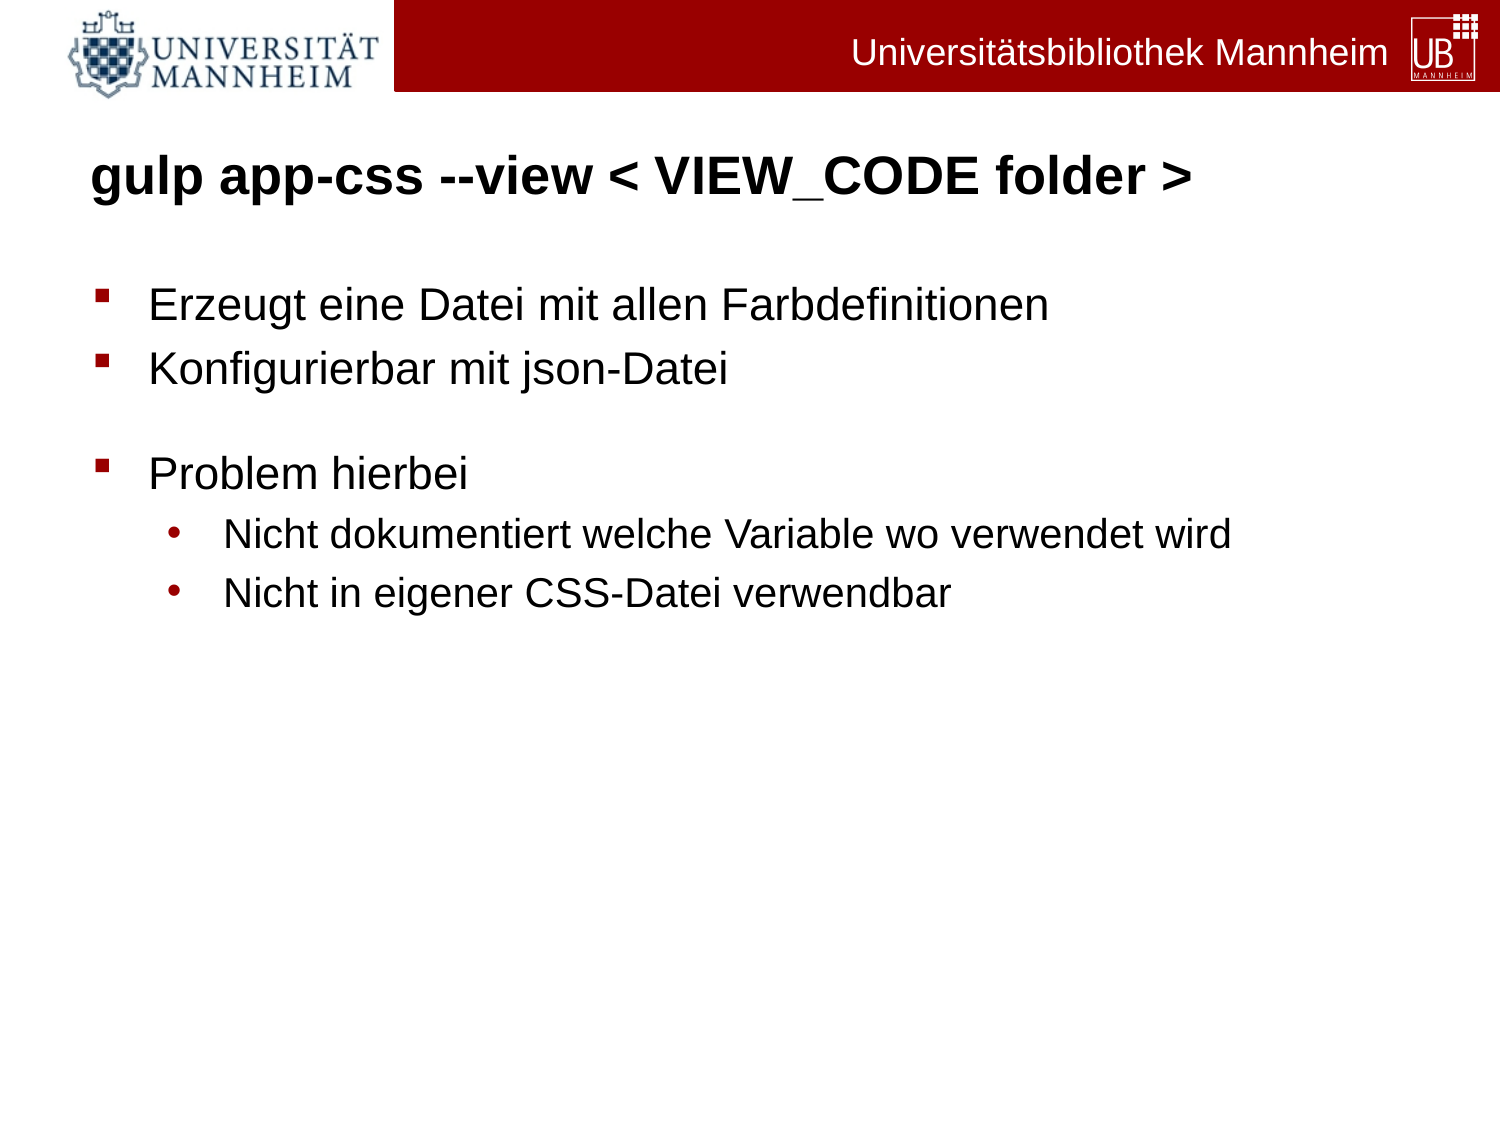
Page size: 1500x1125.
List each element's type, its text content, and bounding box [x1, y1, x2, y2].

picture [1411, 14, 1478, 81]
list Erzeugt eine Datei mit allen Farbdefinitionen Konfigurierbar mit json-Datei Problem hierbei Nicht dokumentiert welche Variable wo verwendet wird Nicht in eigener CSS-Datei verwendbar [76, 267, 1400, 1024]
picture [64, 7, 384, 103]
title gulp app-css --view < VIEW_CODE folder > [75, 113, 1425, 233]
